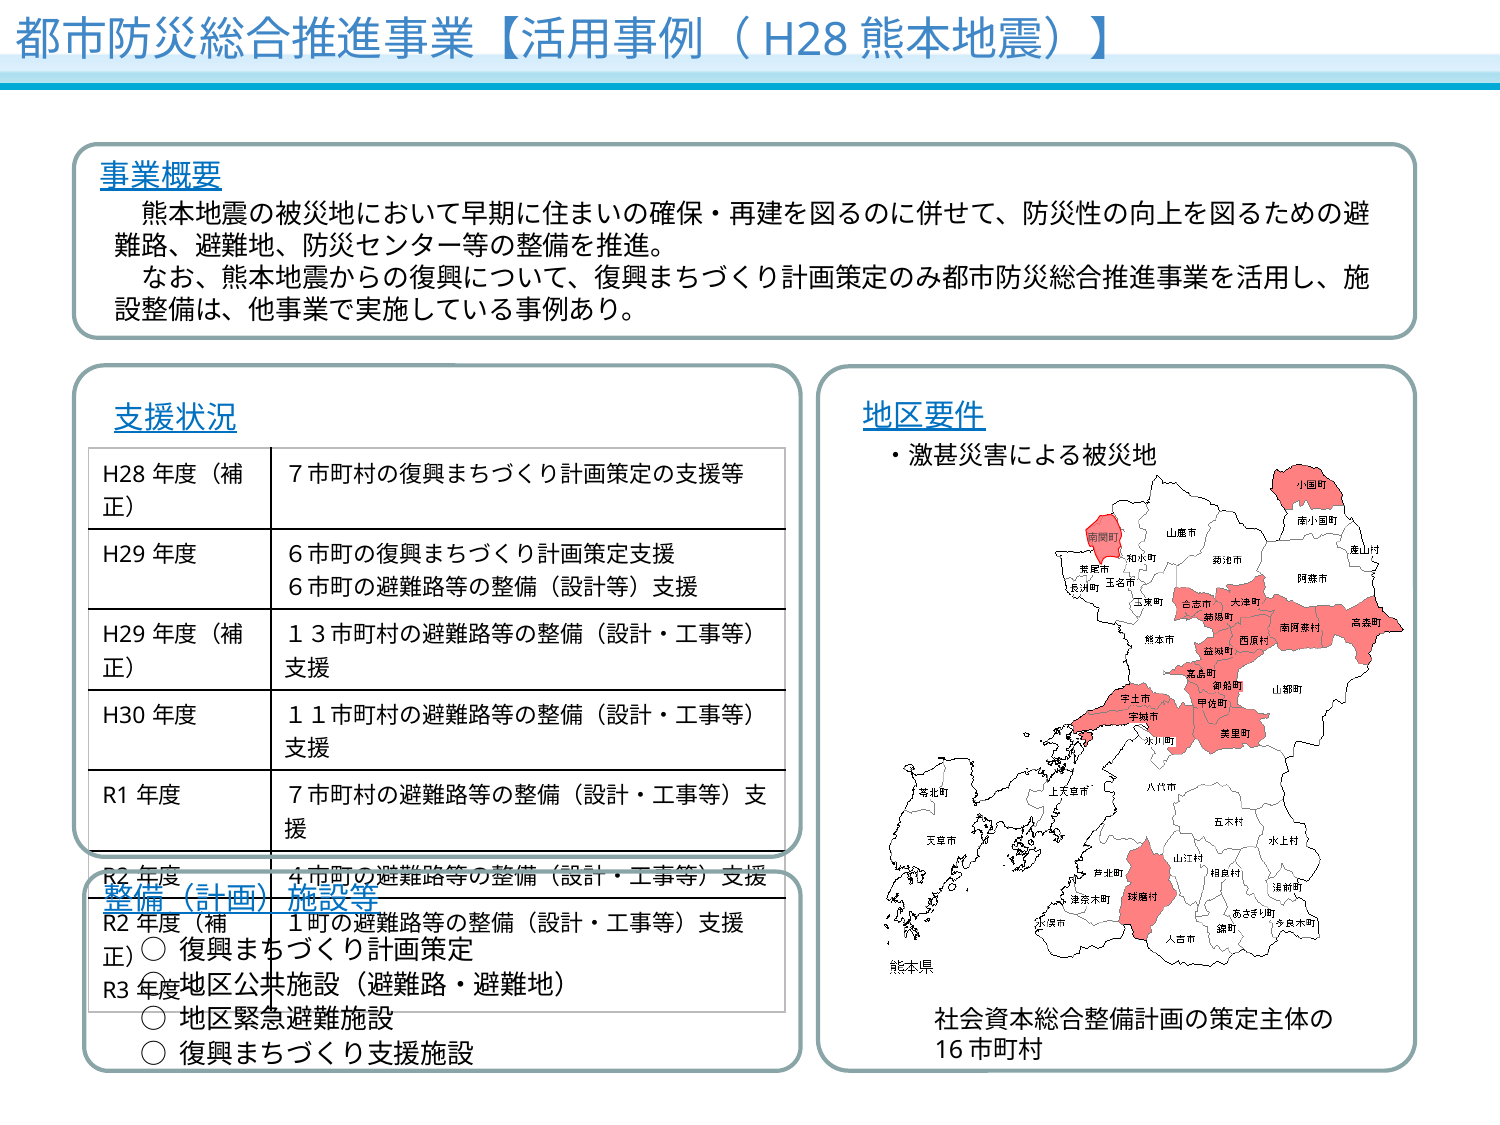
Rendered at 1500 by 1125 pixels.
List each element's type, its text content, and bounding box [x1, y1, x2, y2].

table_cell ４市町の避難路等の整備（設計・工事等）支援 [272, 857, 784, 870]
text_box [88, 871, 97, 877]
picture [0, 0, 1500, 82]
text_box [71, 142, 1418, 340]
text_box [71, 363, 803, 859]
text_box [82, 869, 803, 1073]
text_box [815, 364, 1418, 1073]
table_cell R2年度 [89, 856, 270, 871]
picture [868, 448, 1416, 999]
title 都市防災総合推進事業【活用事例（H28熊本地震）】 [0, 1, 1249, 74]
